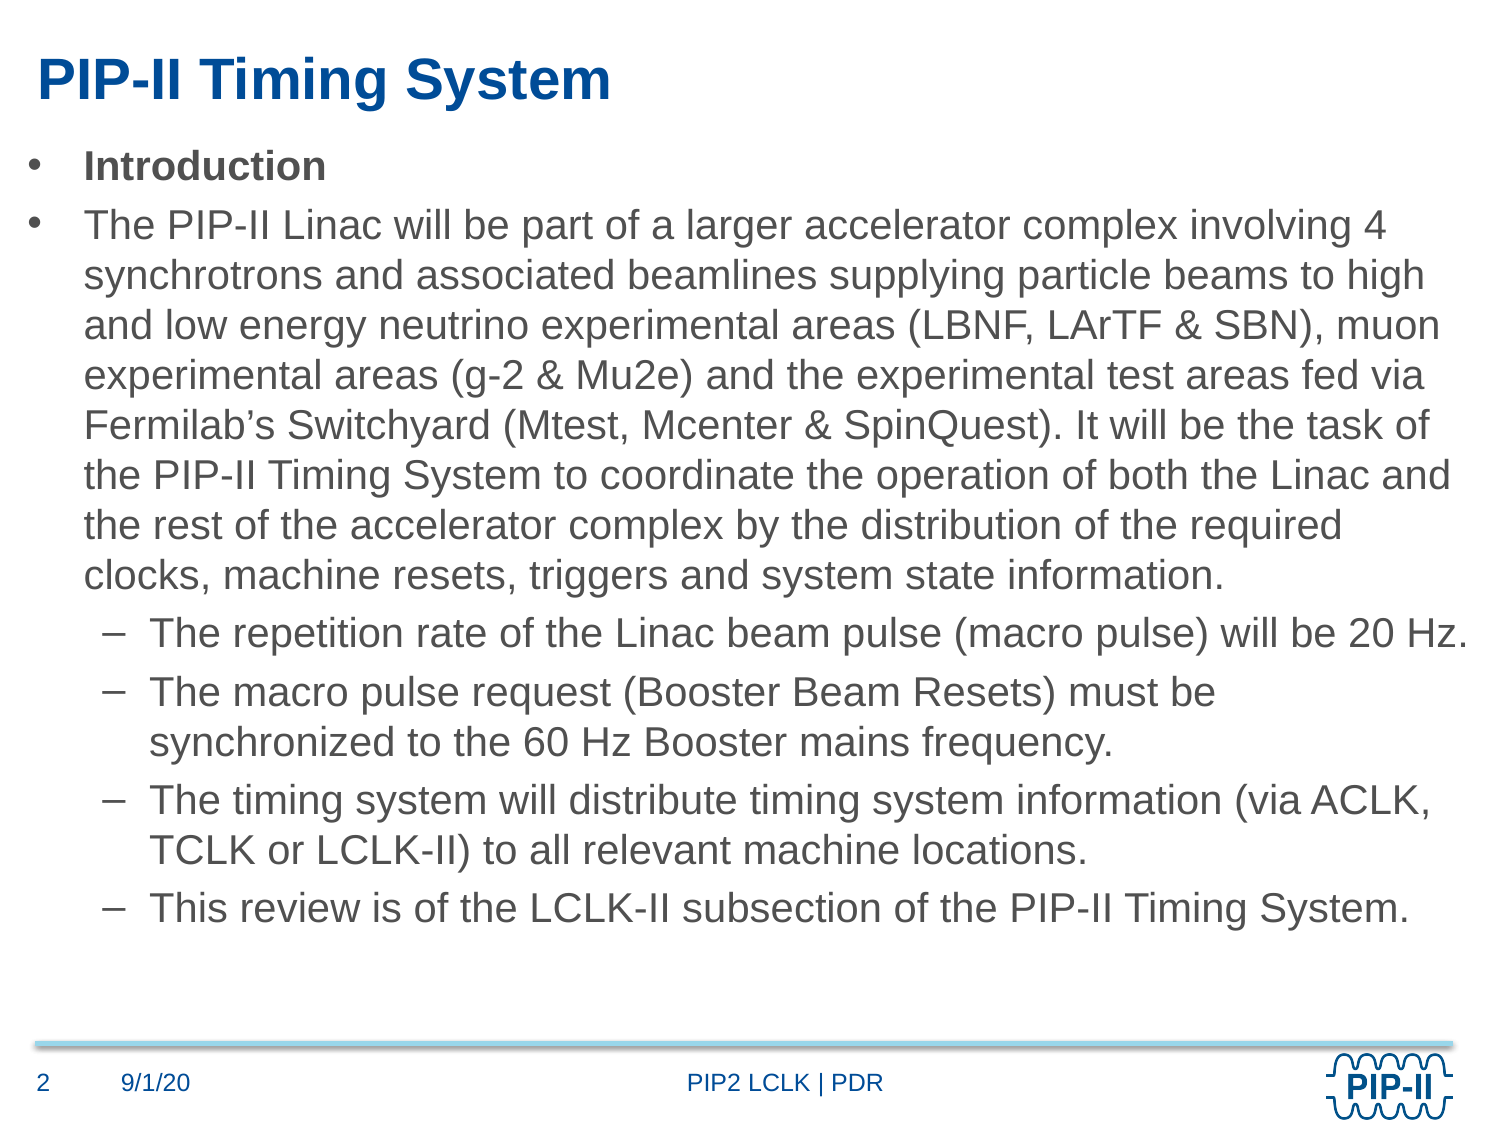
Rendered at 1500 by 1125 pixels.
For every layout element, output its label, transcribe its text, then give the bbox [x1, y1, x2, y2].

slide_number 2 [36, 1066, 105, 1106]
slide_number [120, 1066, 276, 1107]
picture [1326, 1053, 1453, 1120]
footer PIP2 LCLK | PDR [293, 1066, 1279, 1107]
list Introduction The PIP-II Linac will be part of a larger accelerator complex involving 4 synchrotrons and associated beamlines supplying particle beams to high and low energy neutrino experimental areas (LBNF, LArTF & SBN), muon experimental areas (g-2 & Mu2e) and the experimental test areas fed via Fermilab’s Switchyard (Mtest, Mcenter & SpinQuest). It will be the task of the PIP-II Timing System to coordinate the operation of both the Linac and the rest of the accelerator complex by the distribution of the required clocks, machine resets, triggers and system state information. The repetition rate of the Linac beam pulse (macro pulse) will be 20 Hz. The macro pulse request (Booster Beam Resets) must be synchronized to the 60 Hz Booster mains frequency. The timing system will distribute timing system information (via ACLK, TCLK or LCLK-II) to all relevant machine locations. This review is of the LCLK-II subsection of the PIP-II Timing System. [27, 139, 1473, 1005]
title PIP-II Timing System [37, 41, 1463, 112]
